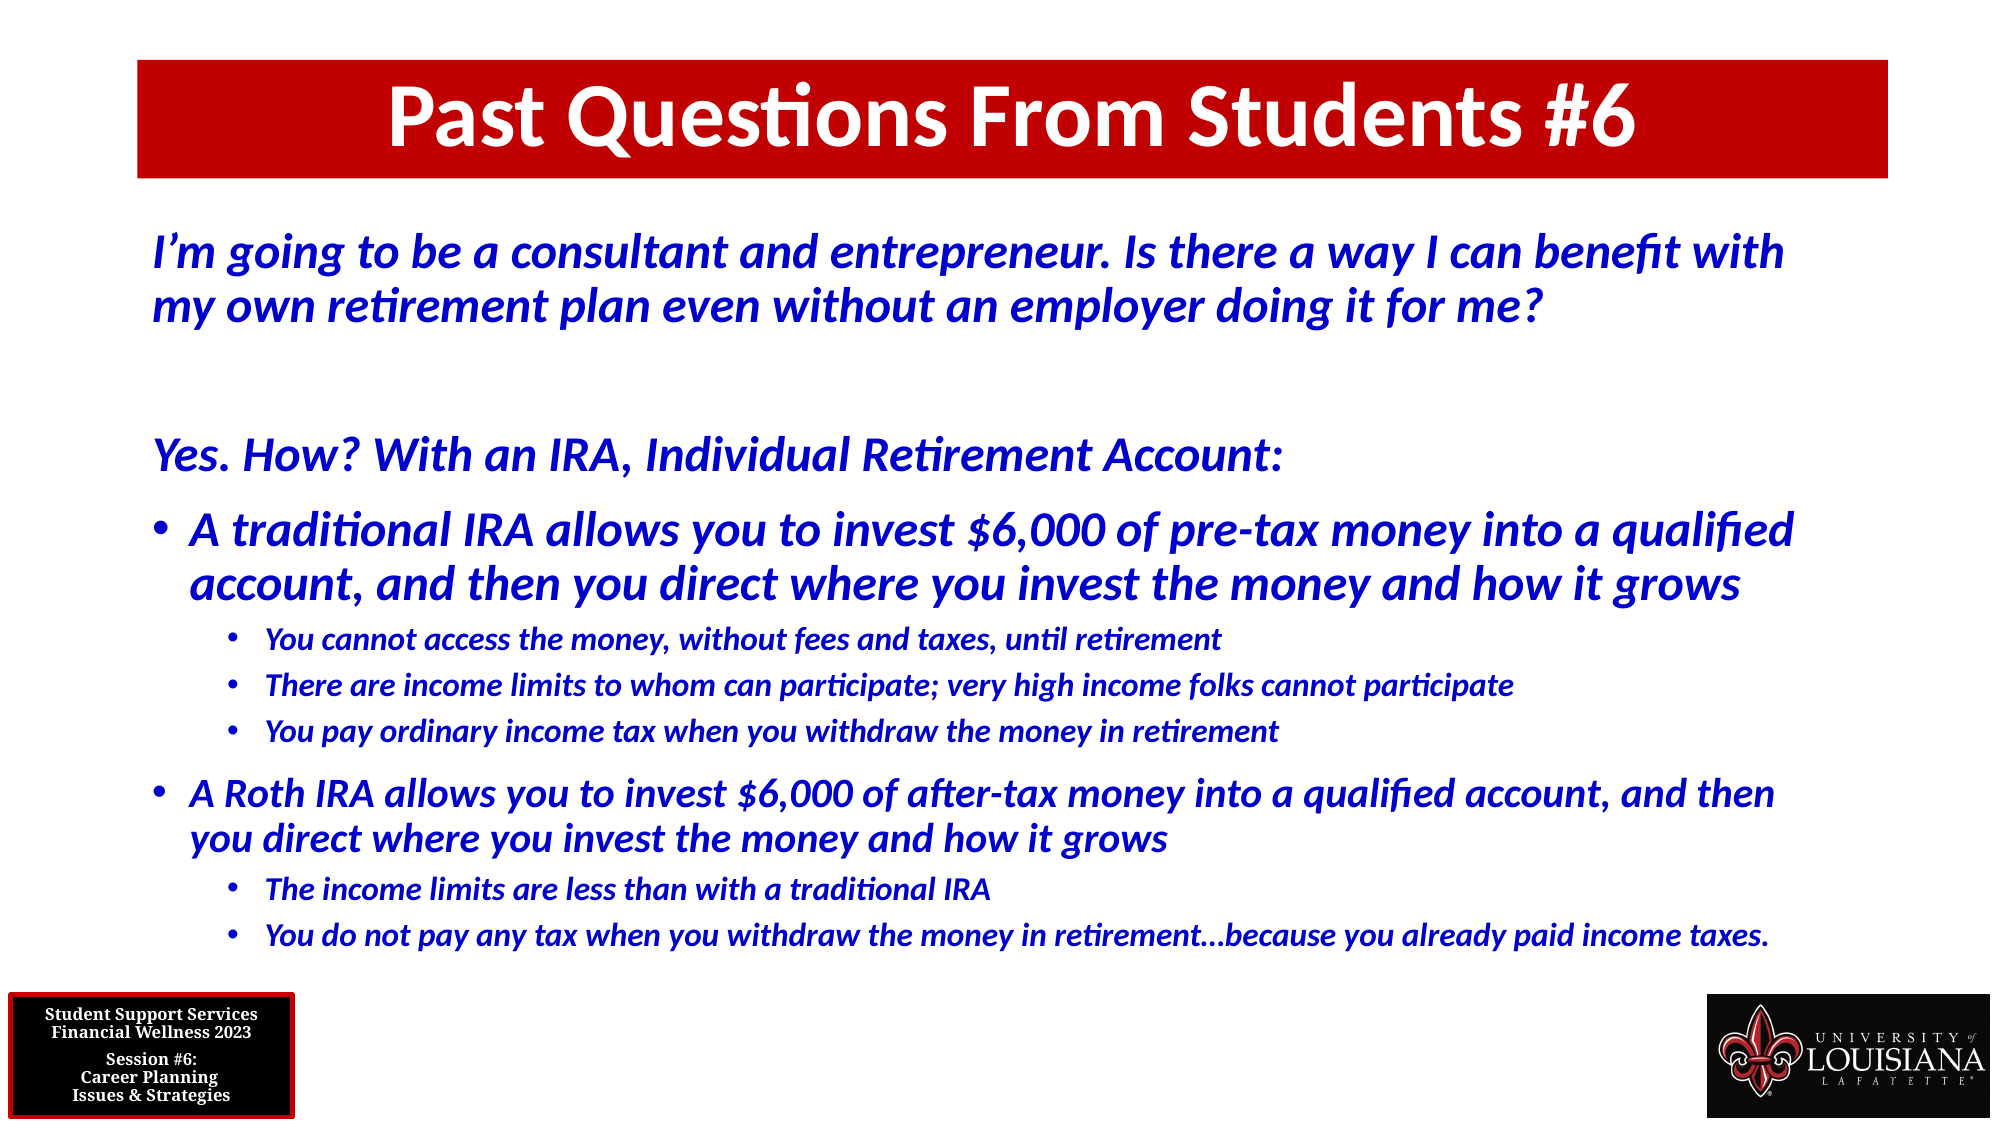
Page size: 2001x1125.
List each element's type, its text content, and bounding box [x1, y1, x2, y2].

text_box Past Questions From Students #6 [137, 59, 1888, 179]
text_box I’m going to be a consultant and entrepreneur. Is there a way I can benefit with my own retirement plan even without an employer doing it for me? Yes. How? With an IRA, Individual Retirement Account: A traditional IRA allows you to invest $6,000 of pre-tax money into a qualified account, and then you direct where you invest the money and how it grows You cannot access the money, without fees and taxes, until retirement There are income limits to whom can participate; very high income folks cannot participate You pay ordinary income tax when you withdraw the money in retirement A Roth IRA allows you to invest $6,000 of after-tax money into a qualified account, and then you direct where you invest the money and how it grows The income limits are less than with a traditional IRA You do not pay any tax when you withdraw the money in retirement…because you already paid income taxes. [137, 217, 1863, 1014]
picture [1707, 994, 1990, 1118]
